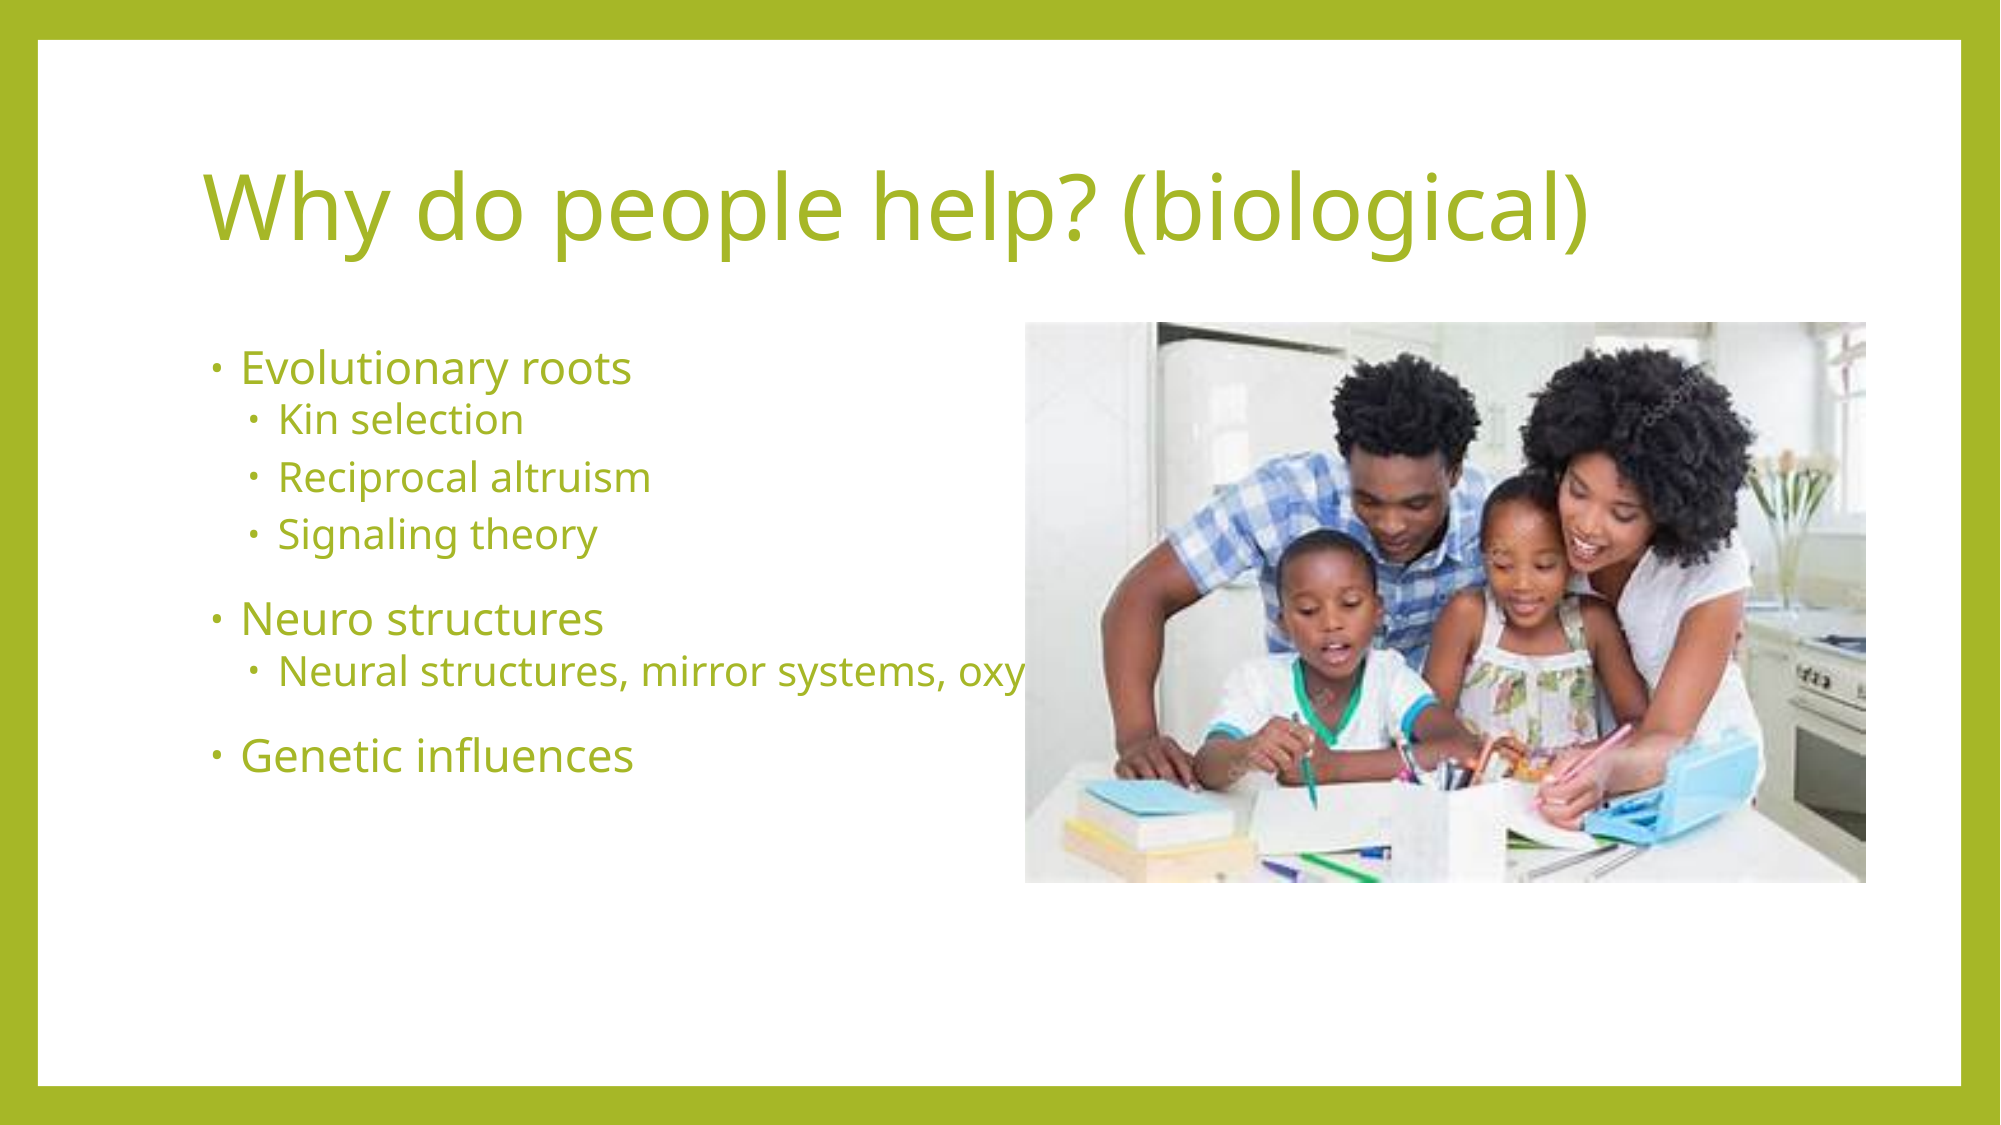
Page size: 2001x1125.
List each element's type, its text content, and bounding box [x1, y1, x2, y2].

title Why do people help? (biological) [187, 99, 1808, 323]
list Evolutionary roots Kin selection Reciprocal altruism Signaling theory Neuro structures Neural structures, mirror systems, oxytocin Genetic influences [187, 337, 1808, 1000]
picture [1024, 322, 1866, 883]
